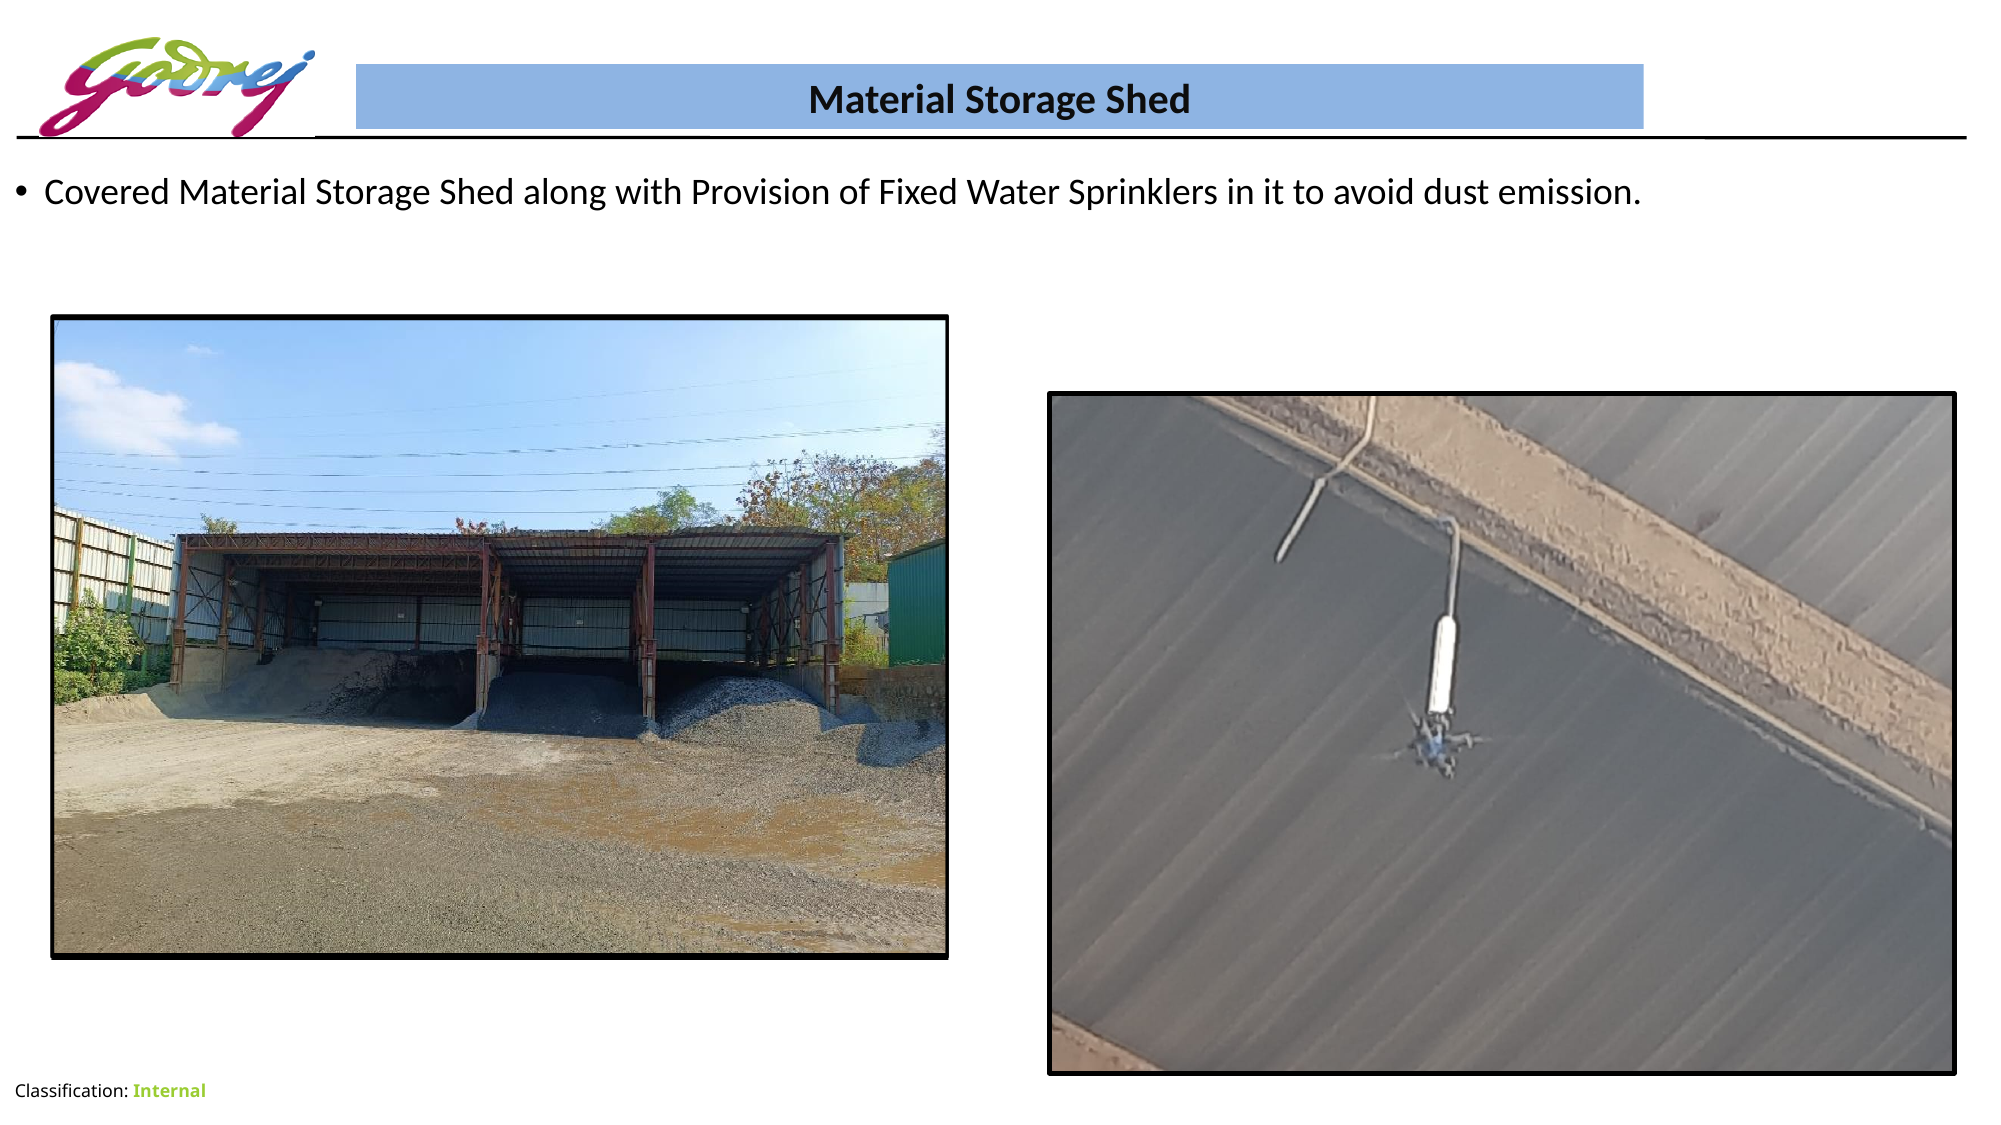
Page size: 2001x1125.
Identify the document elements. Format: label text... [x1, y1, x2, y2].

text_box Material Storage Shed [356, 64, 1644, 129]
picture [1051, 395, 1953, 1072]
picture [39, 37, 315, 137]
text_box Covered Material Storage Shed along with Provision of Fixed Water Sprinklers in it to avoid dust emission. [0, 165, 1733, 221]
picture [50, 314, 949, 960]
